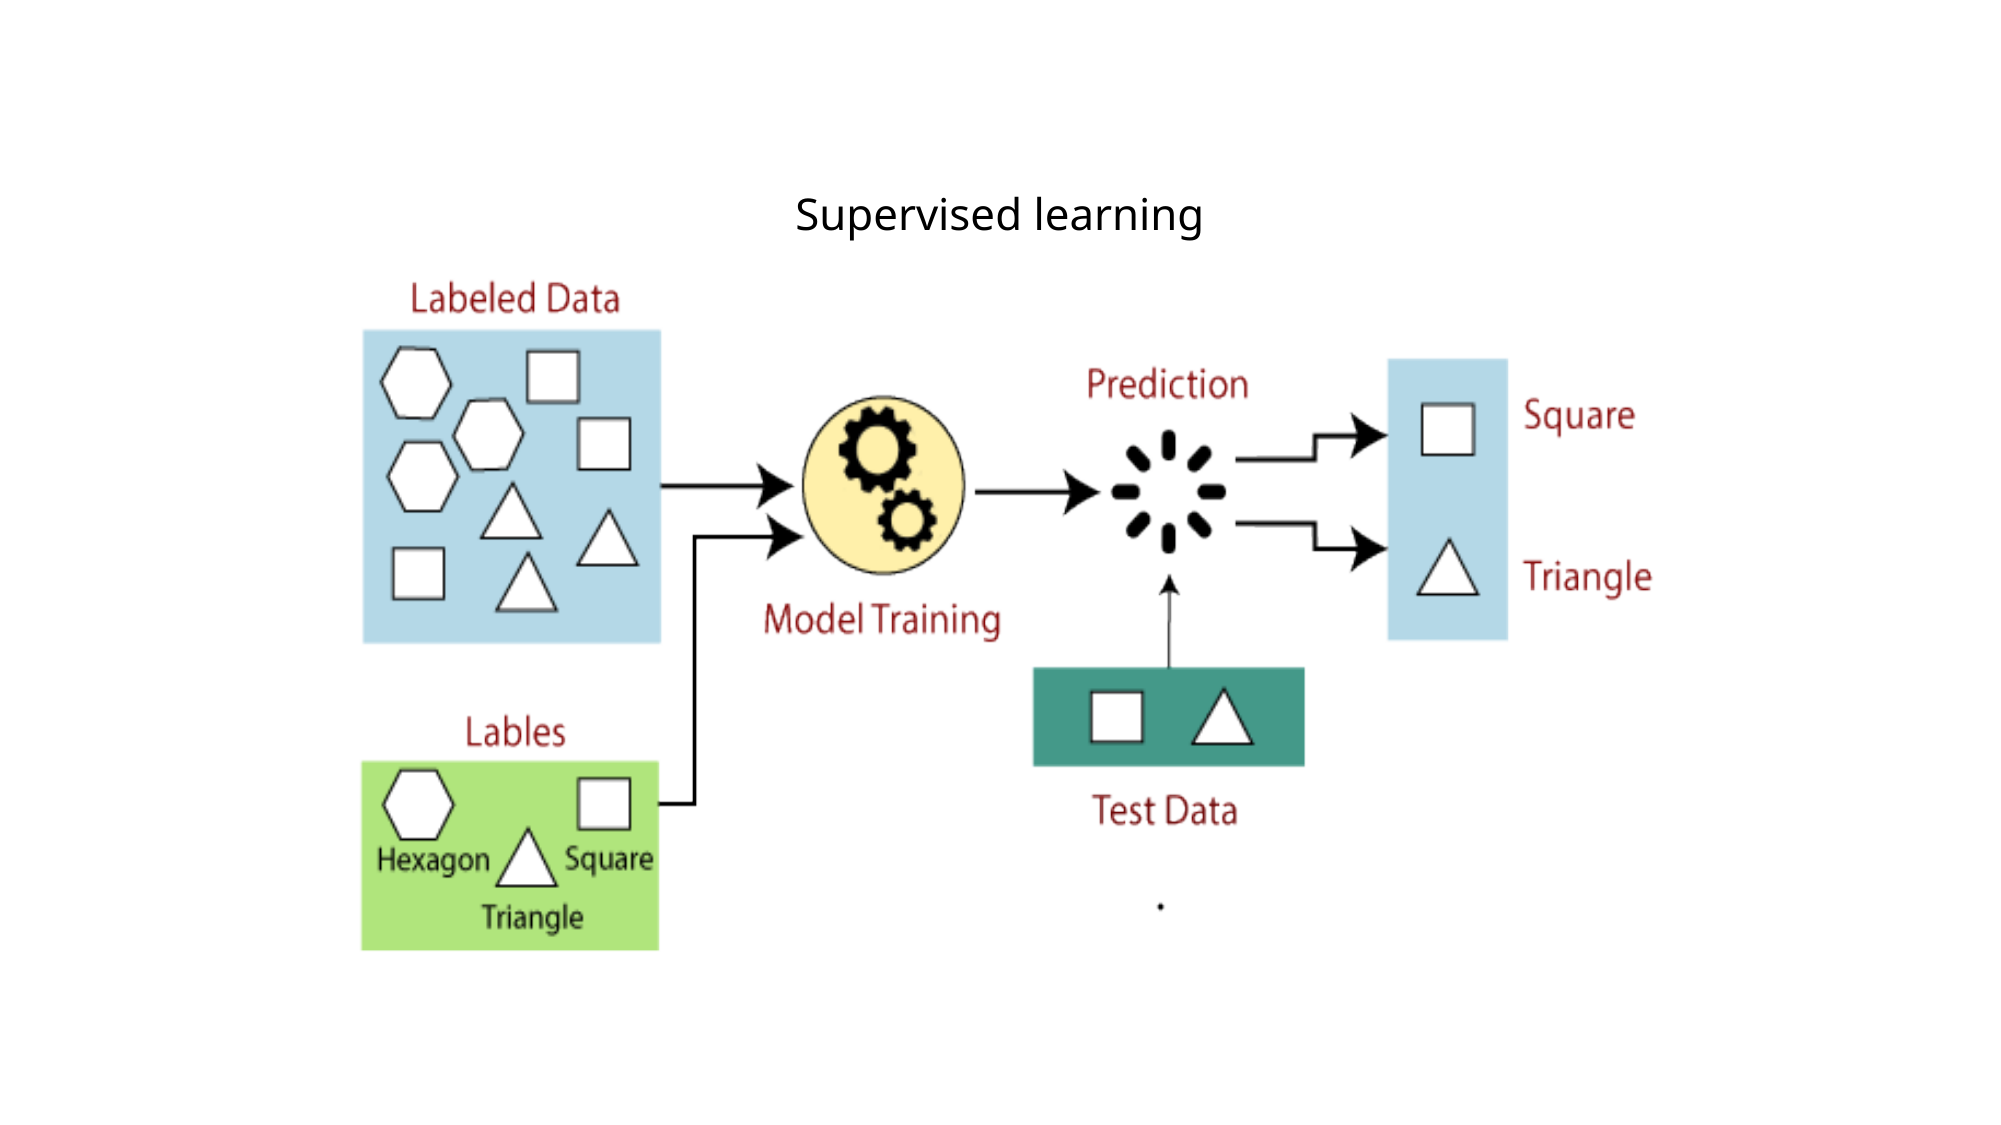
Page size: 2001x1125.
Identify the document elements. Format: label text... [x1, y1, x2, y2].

title Supervised learning [249, 184, 1750, 300]
picture [345, 273, 1659, 1008]
